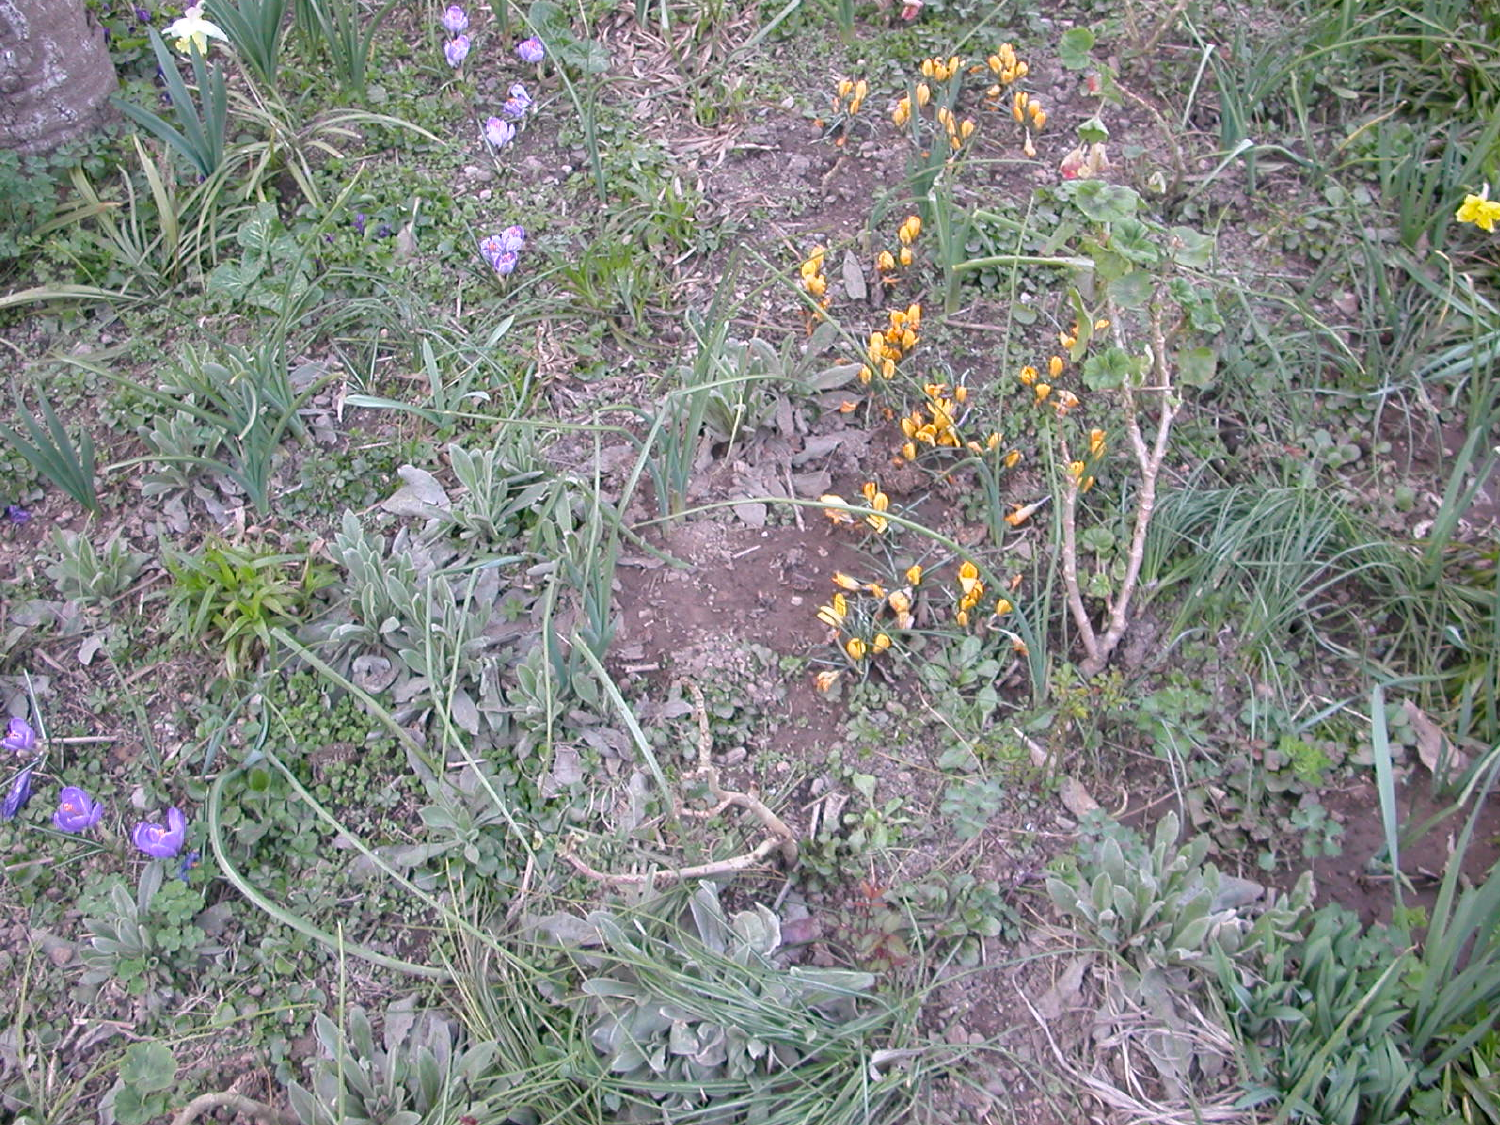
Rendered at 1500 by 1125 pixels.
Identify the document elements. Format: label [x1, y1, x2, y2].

list [0, 0, 1500, 1125]
